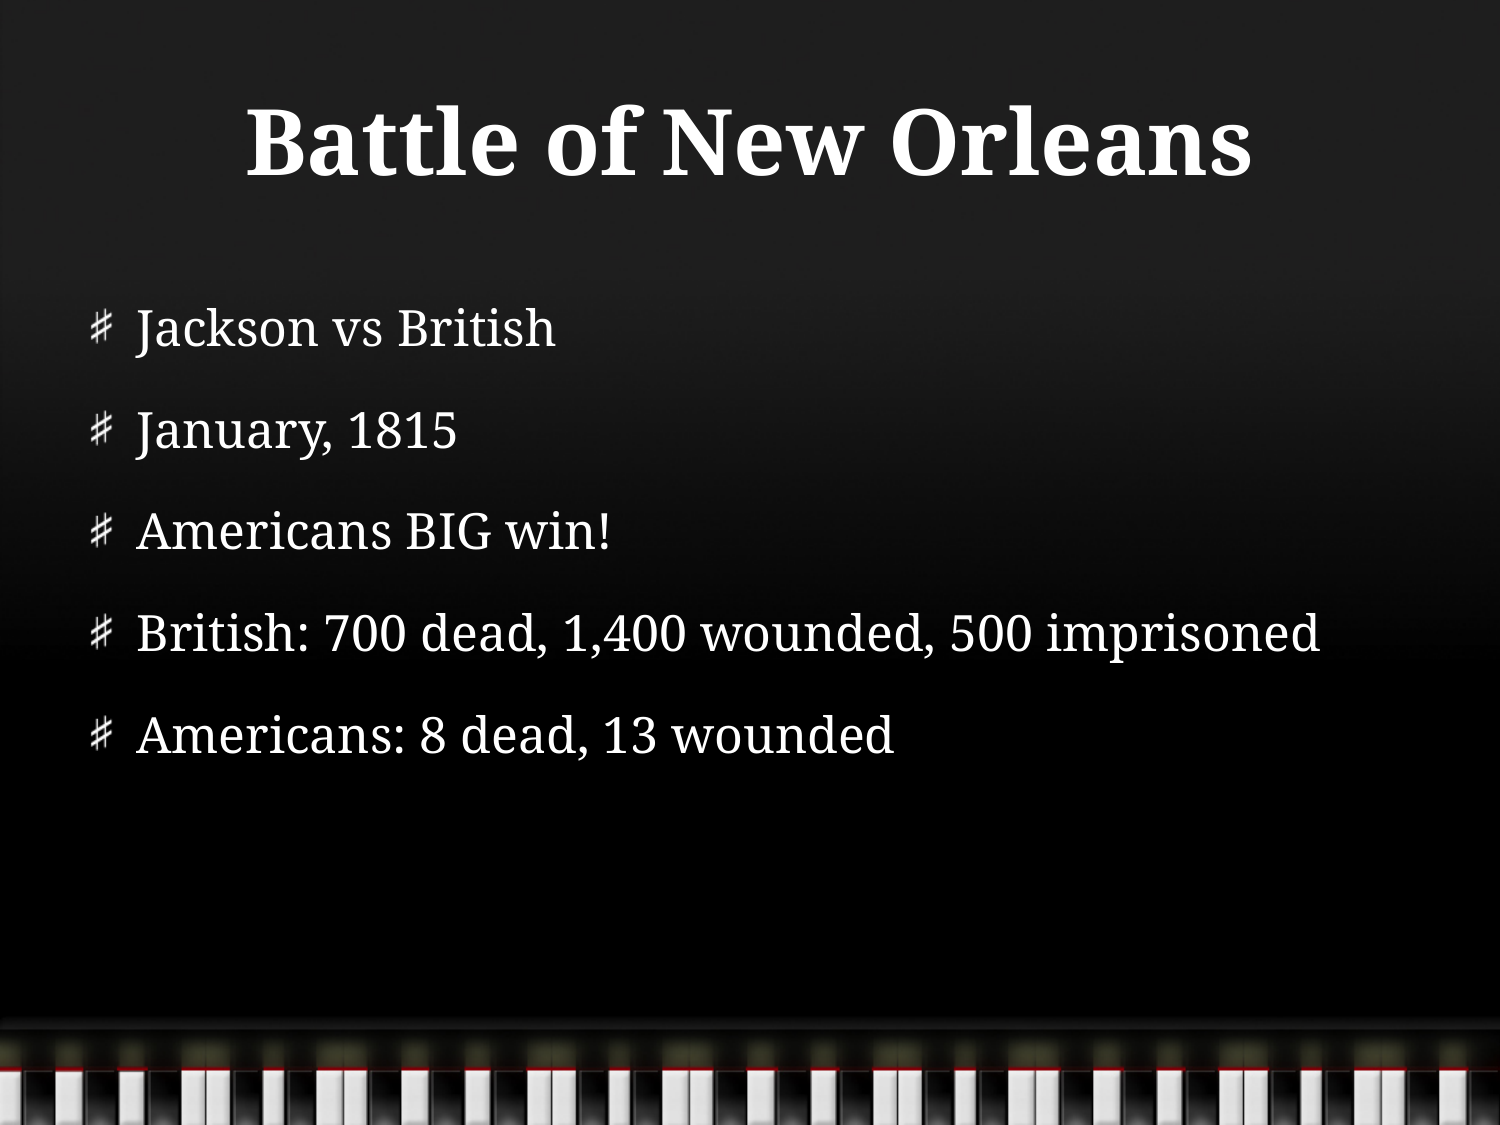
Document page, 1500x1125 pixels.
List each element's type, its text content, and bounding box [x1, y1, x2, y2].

list Jackson vs British January, 1815 Americans BIG win! British: 700 dead, 1,400 wounded, 500 imprisoned Americans: 8 dead, 13 wounded [75, 288, 1425, 925]
picture [0, 0, 1500, 1125]
title Battle of New Orleans [75, 45, 1425, 233]
